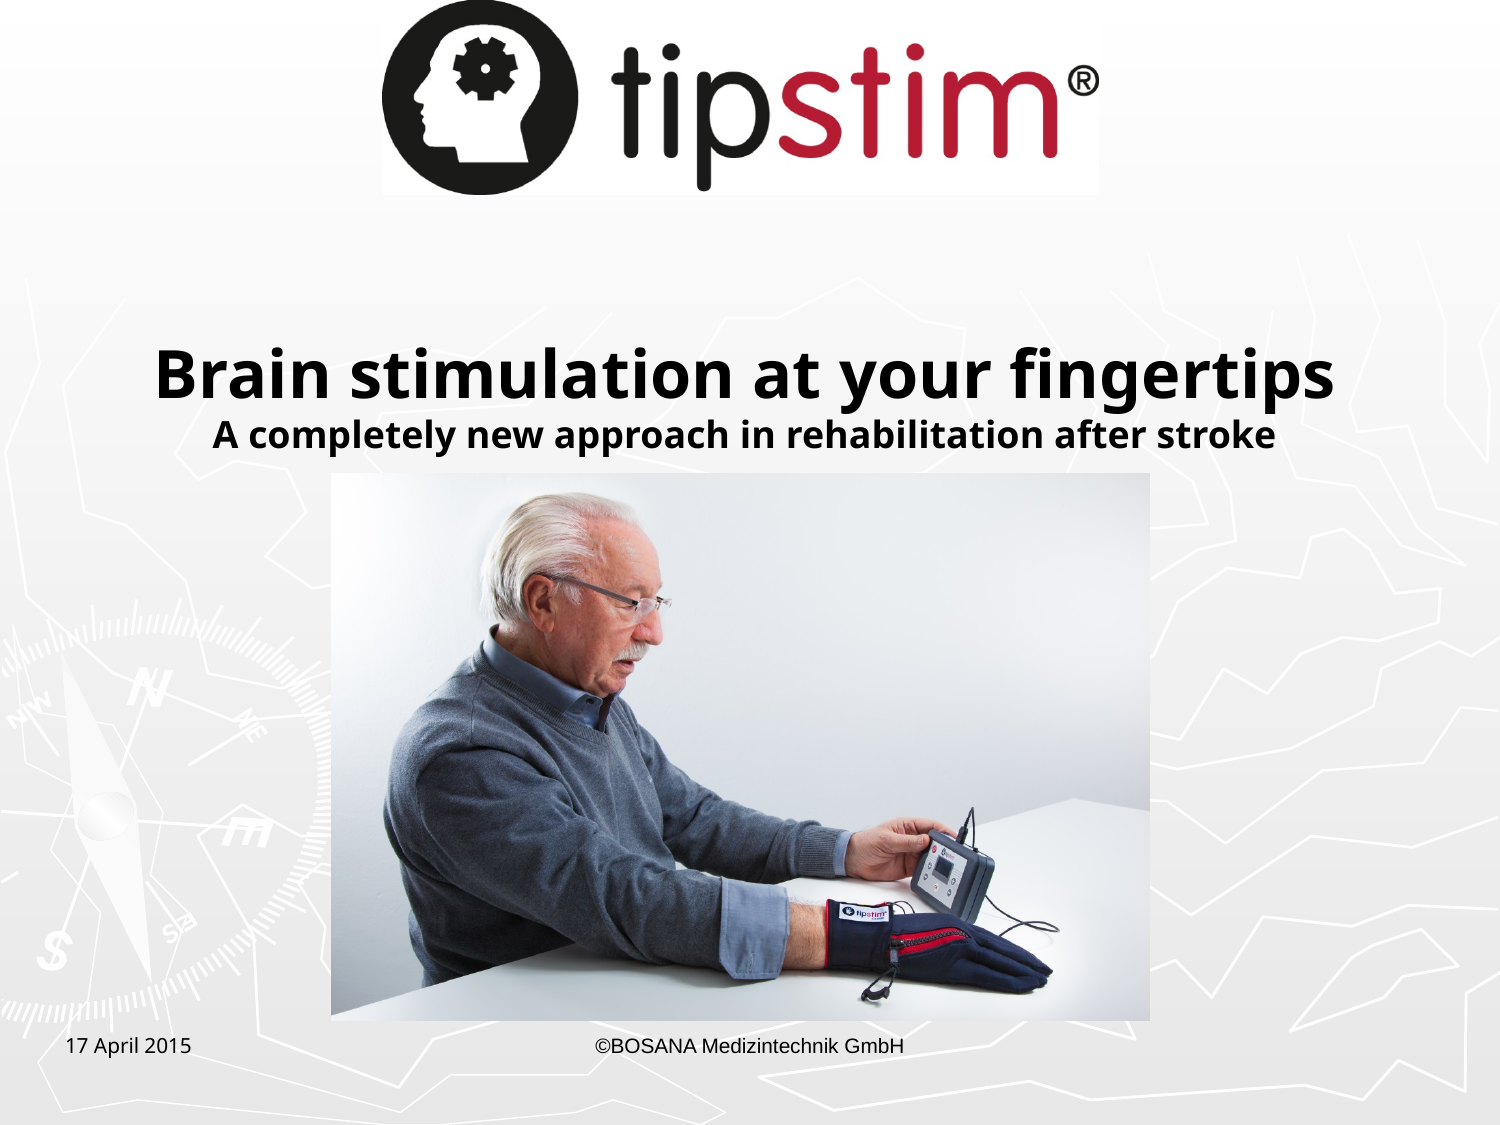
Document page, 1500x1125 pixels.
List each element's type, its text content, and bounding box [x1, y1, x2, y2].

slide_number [50, 1025, 425, 1100]
title Brain stimulation at your fingertips A completely new approach in rehabilitation after stroke [117, 54, 1374, 464]
picture [382, 0, 1099, 195]
picture [331, 473, 1150, 1021]
footer ©BOSANA Medizintechnik GmbH [512, 1025, 988, 1100]
